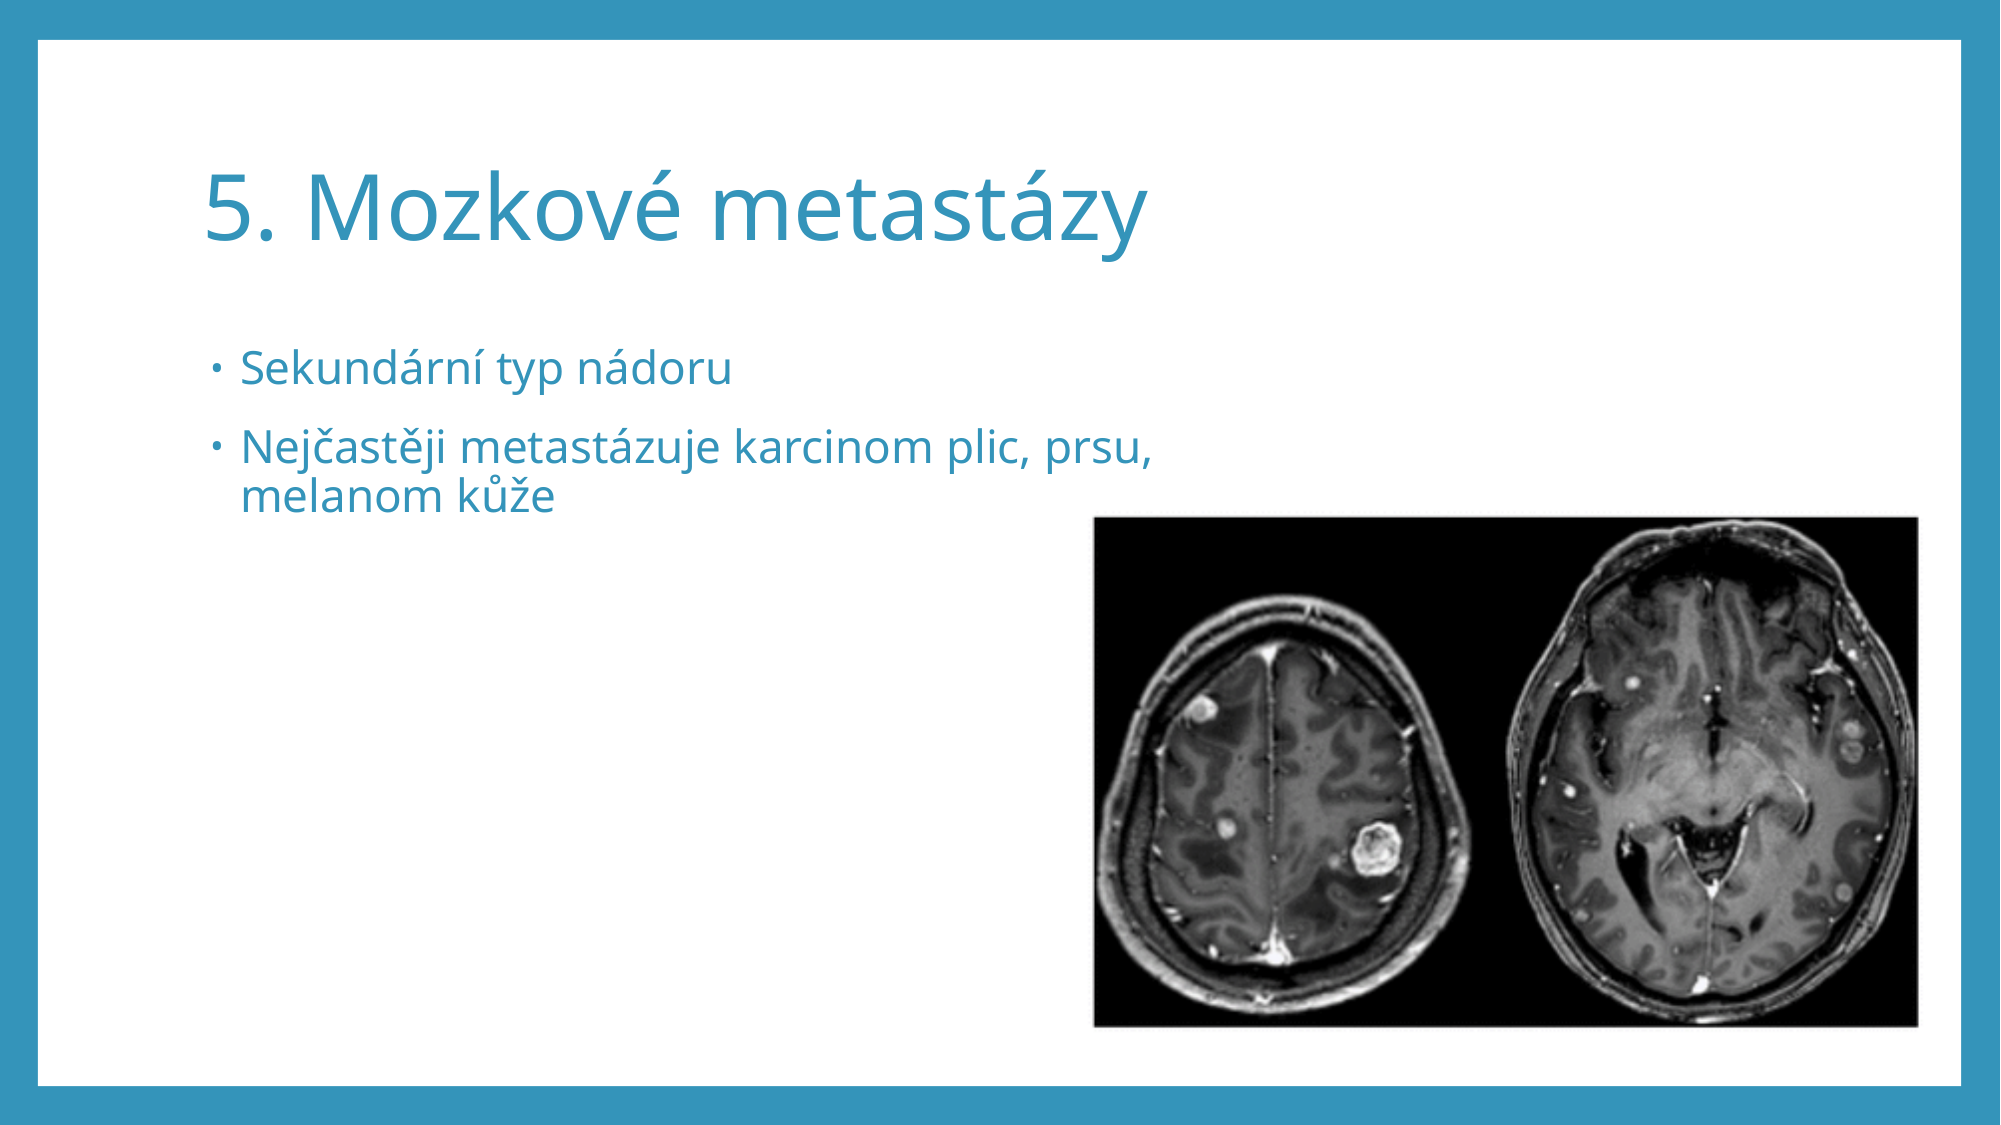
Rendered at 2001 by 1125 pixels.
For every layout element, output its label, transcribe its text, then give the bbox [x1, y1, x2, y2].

title 5. Mozkové metastázy [187, 99, 1808, 323]
picture [1061, 481, 1939, 1064]
list Sekundární typ nádoru Nejčastěji metastázuje karcinom plic, prsu, melanom kůže [187, 337, 1808, 1000]
